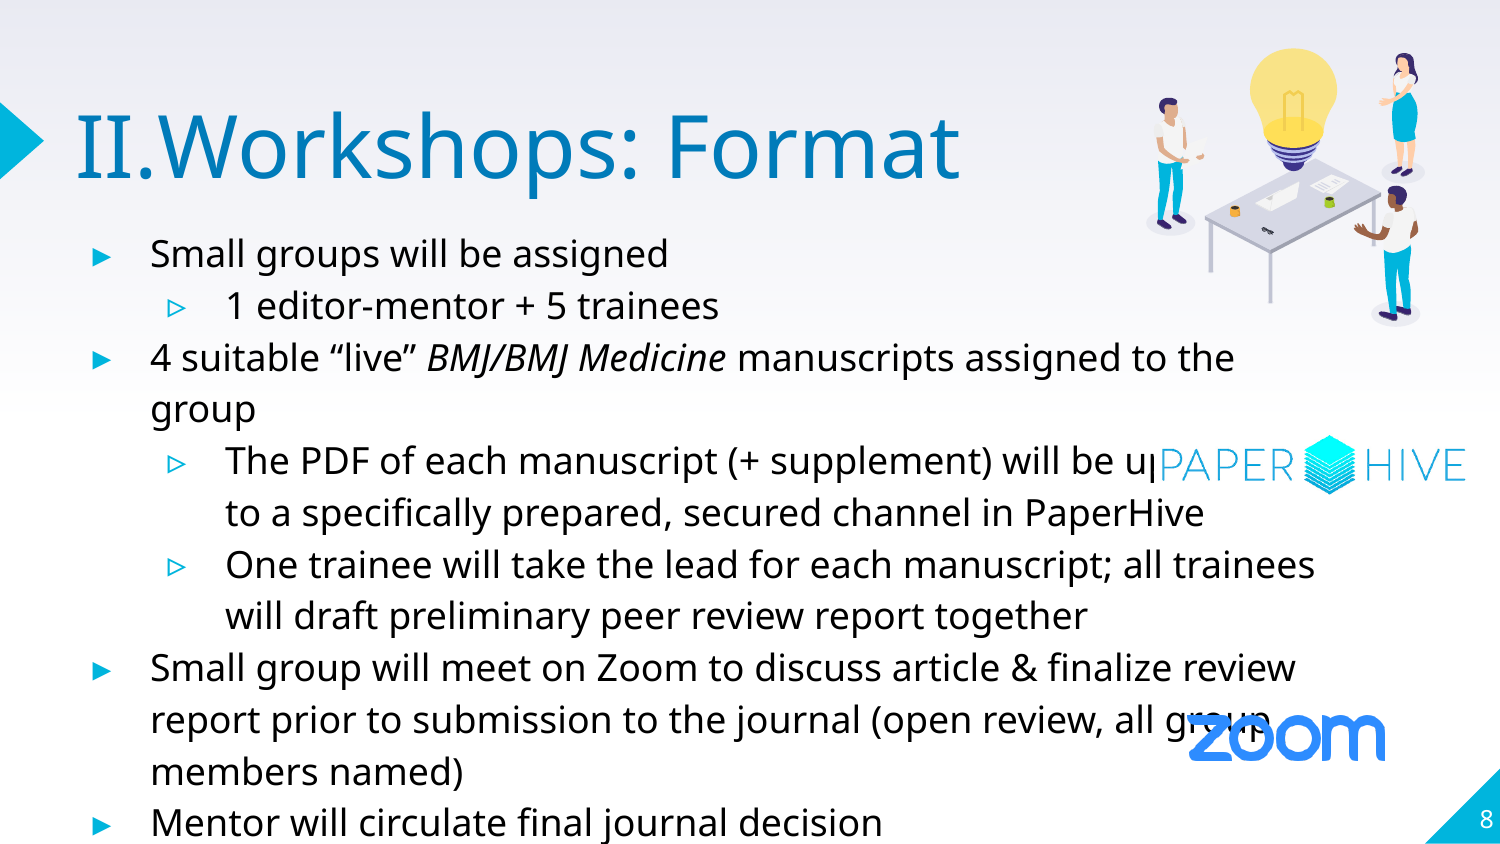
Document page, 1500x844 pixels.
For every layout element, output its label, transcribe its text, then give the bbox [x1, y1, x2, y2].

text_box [1145, 48, 1426, 328]
picture [1154, 433, 1474, 497]
picture [1186, 715, 1385, 761]
list Small groups will be assigned 1 editor-mentor + 5 trainees 4 suitable “live” BMJ/BMJ Medicine manuscripts assigned to the group The PDF of each manuscript (+ supplement) will be uploaded to a specifically prepared, secured channel in PaperHive One trainee will take the lead for each manuscript; all trainees will draft preliminary peer review report together Small group will meet on Zoom to discuss article & finalize review report prior to submission to the journal (open review, all group members named) Mentor will circulate final journal decision [75, 223, 1345, 738]
slide_number ‹#› [1418, 760, 1494, 838]
title Workshops: Format [75, 111, 1100, 290]
